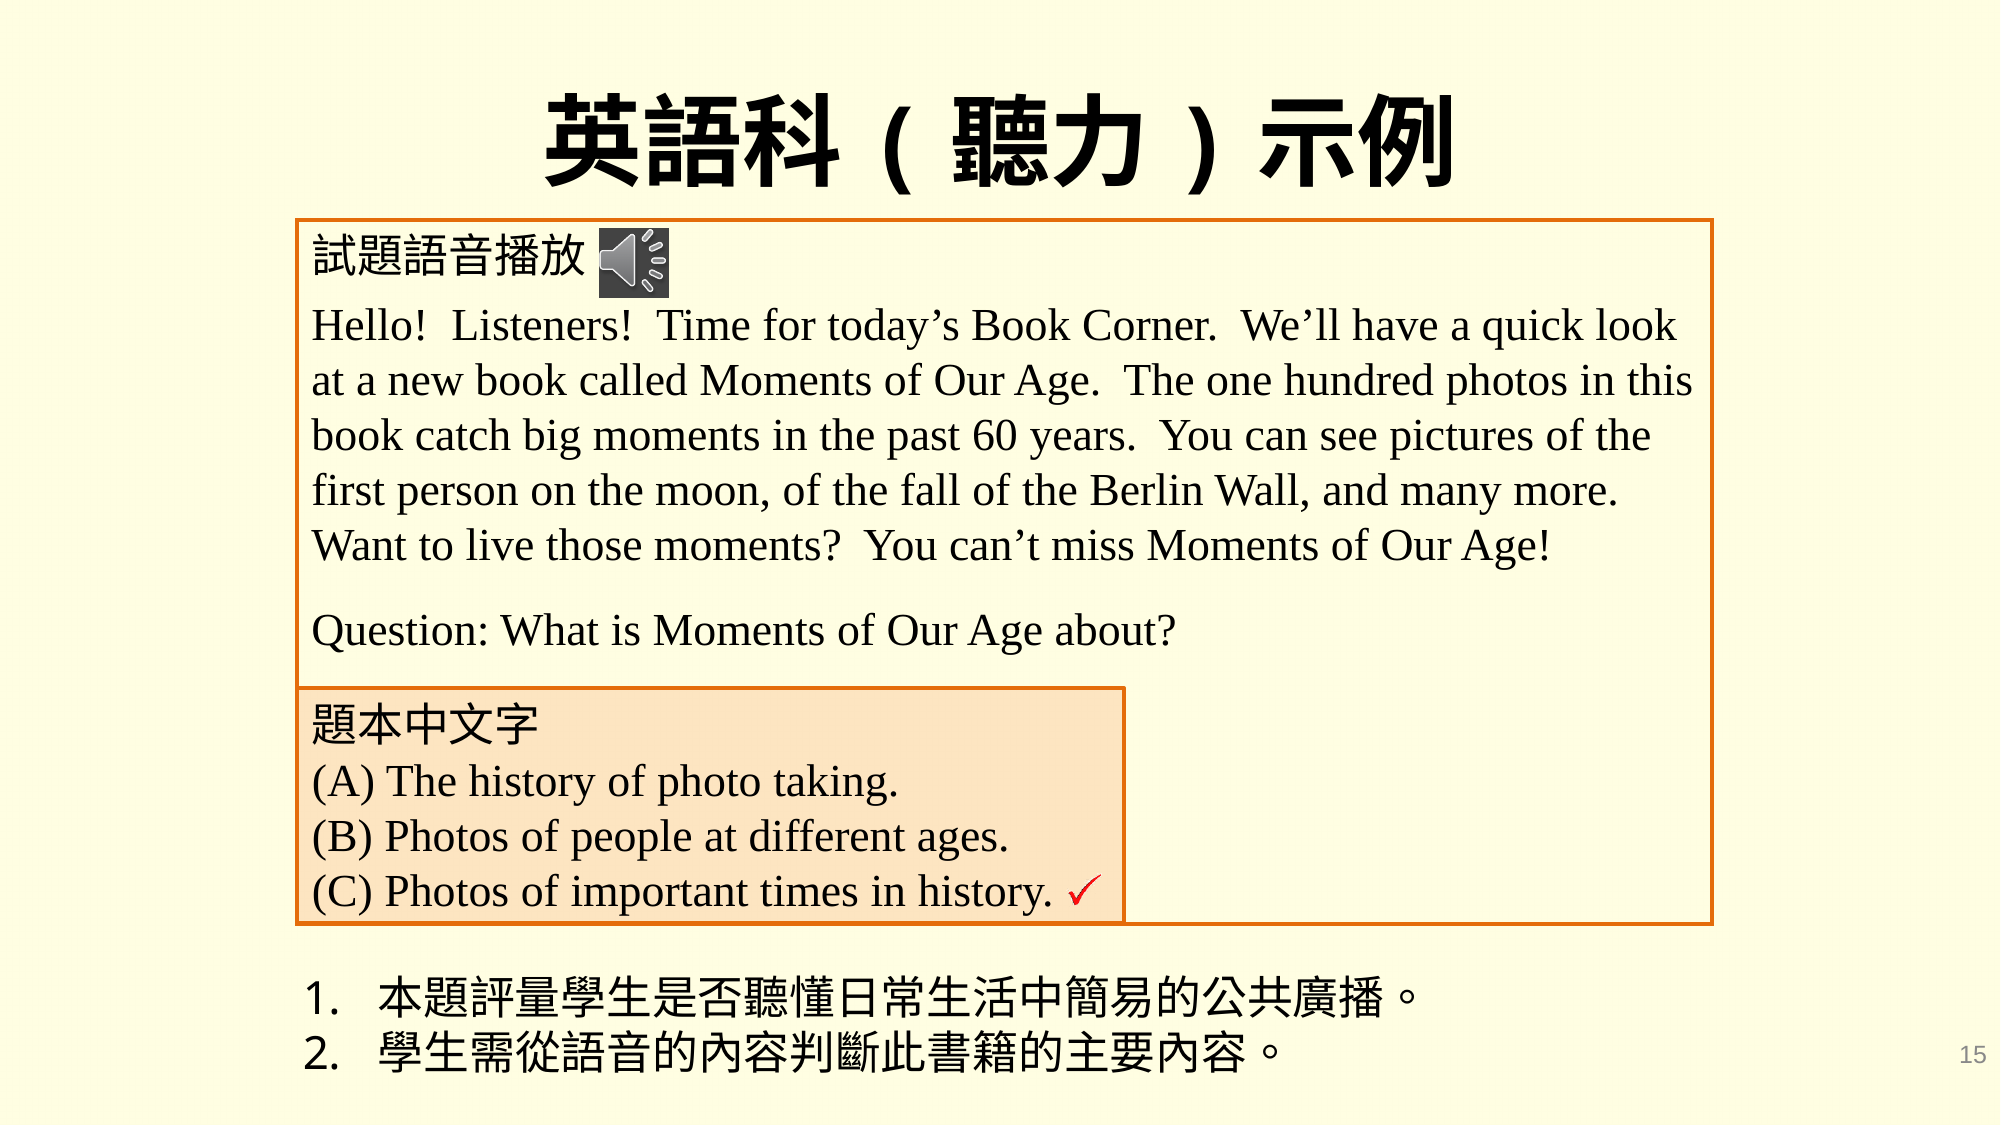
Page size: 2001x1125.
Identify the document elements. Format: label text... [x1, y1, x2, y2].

text_box 本題評量學生是否聽懂日常生活中簡易的公共廣播。 學生需從語音的內容判斷此書籍的主要內容。 [267, 960, 1681, 1086]
slide_number 15 [1681, 1023, 2000, 1084]
list 題本中文字 (A) The history of photo taking. (B) Photos of people at different ages. (C) Photos of important times in history. [296, 687, 1124, 924]
text_box 試題語音播放 Hello! Listeners! Time for today’s Book Corner. We’ll have a quick look at a new book called Moments of Our Age. The one hundred photos in this book catch big moments in the past 60 years. You can see pictures of the first person on the moon, of the fall of the Berlin Wall, and many more. Want to live those moments? You can’t miss Moments of Our Age! Question: What is Moments of Our Age about? [296, 233, 1712, 925]
title 英語科(聽力)示例 [99, 45, 1900, 233]
picture [0, 0, 2001, 1125]
